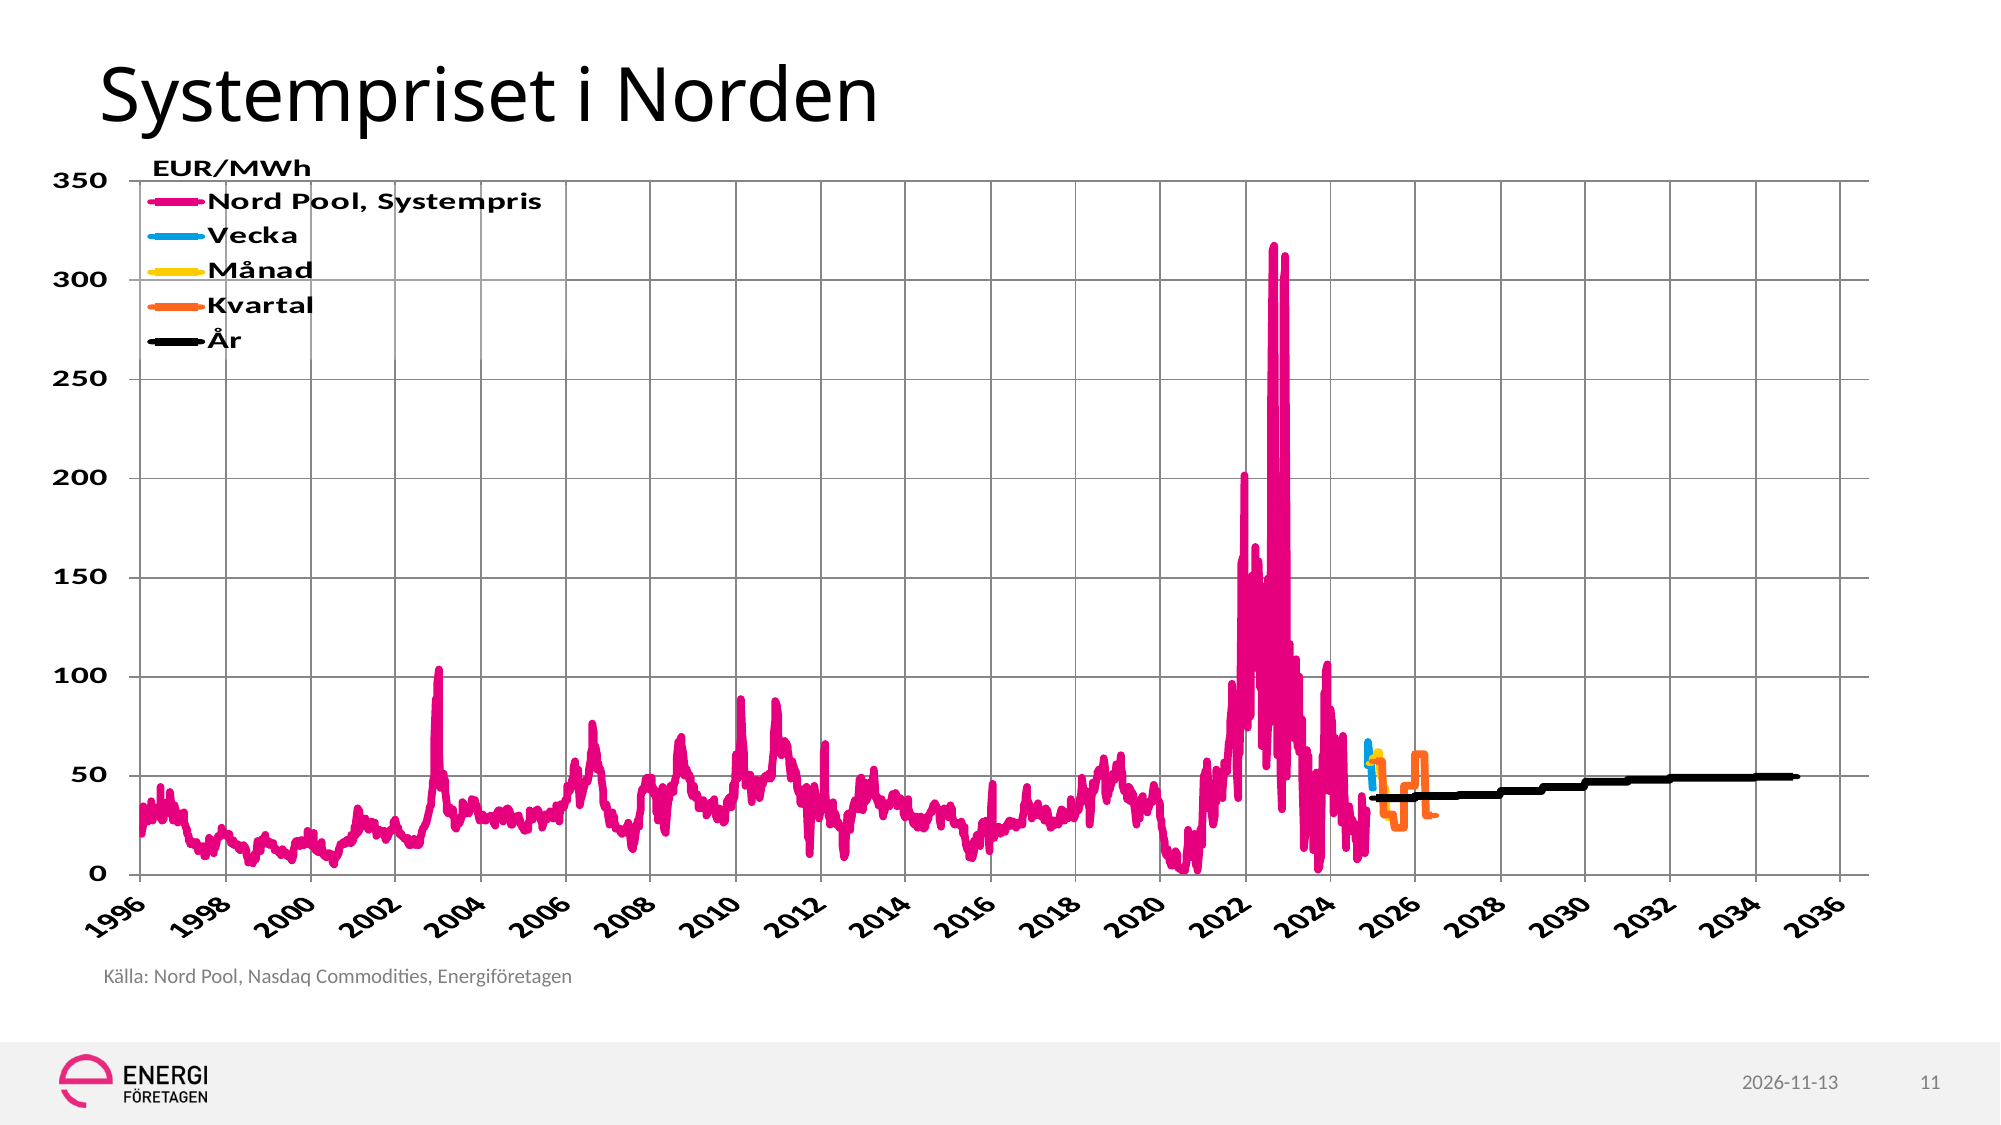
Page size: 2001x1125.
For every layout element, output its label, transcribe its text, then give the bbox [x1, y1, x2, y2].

picture [35, 139, 1962, 968]
text_box Källa: Nord Pool, Nasdaq Commodities, Energiföretagen [103, 979, 1229, 993]
title Systempriset i Norden [99, 30, 1900, 136]
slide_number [1742, 1068, 1854, 1099]
picture [59, 1054, 207, 1108]
slide_number 11 [1882, 1068, 1941, 1099]
